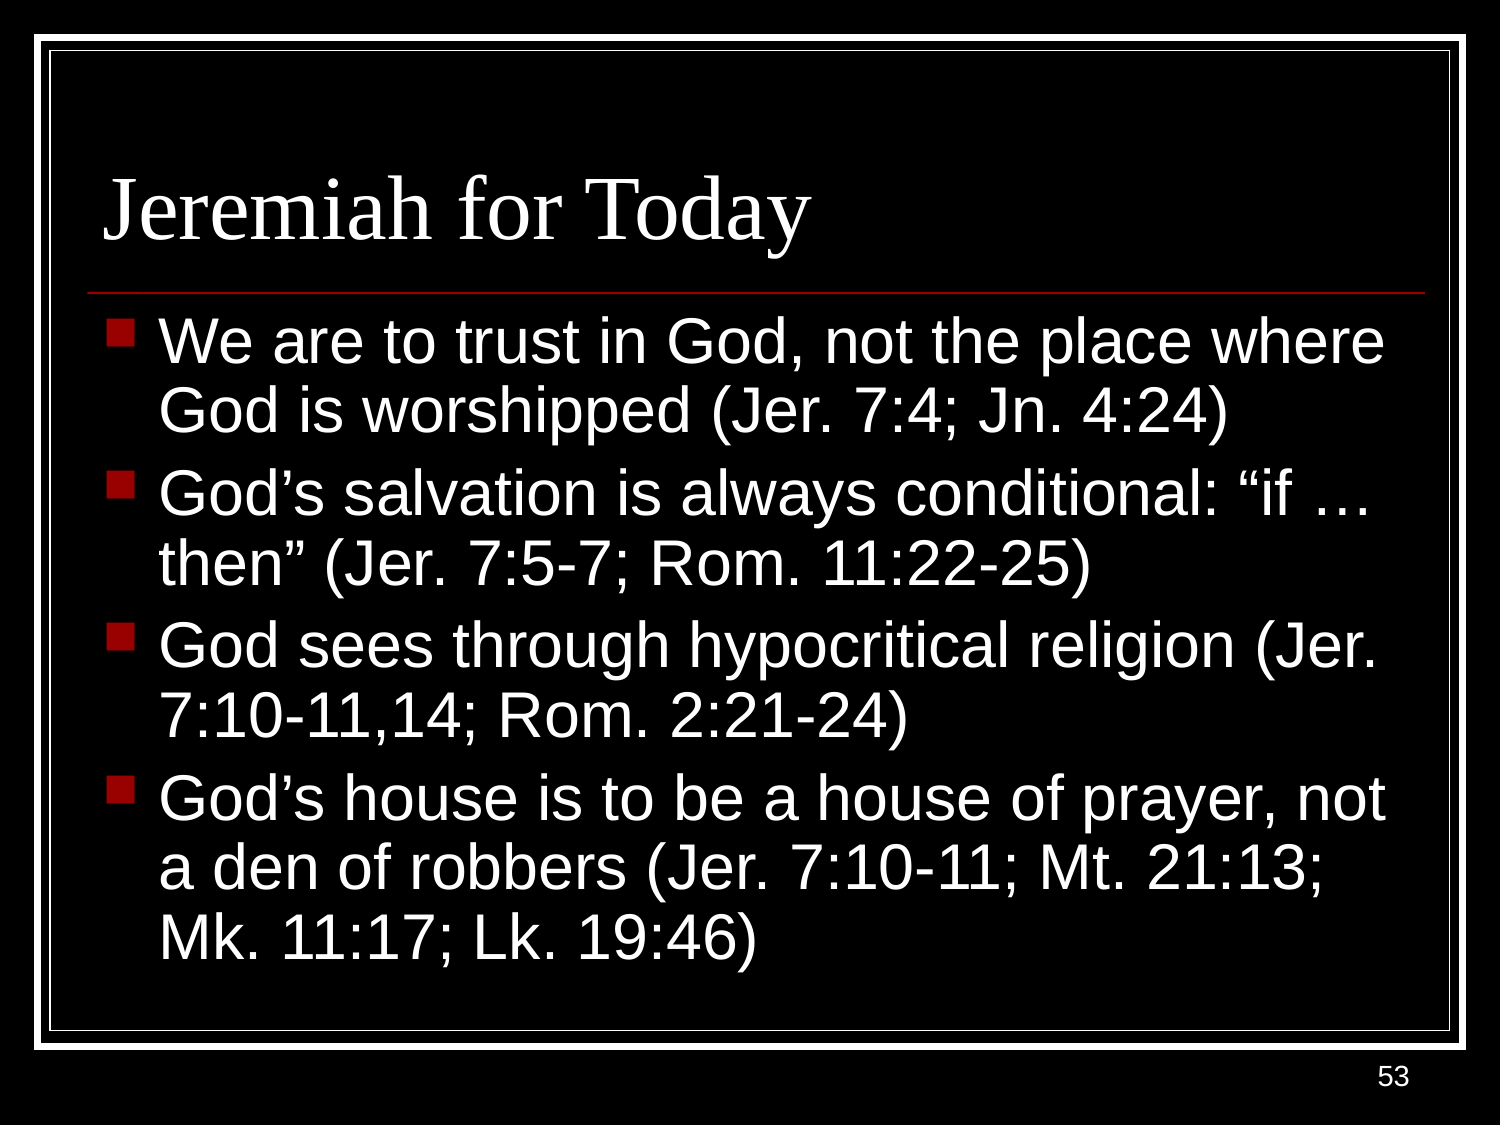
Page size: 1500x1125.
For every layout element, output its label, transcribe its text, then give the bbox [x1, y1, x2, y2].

title Jeremiah for Today [87, 77, 1425, 266]
list We are to trust in God, not the place where God is worshipped (Jer. 7:4; Jn. 4:24) God’s salvation is always conditional: “if … then” (Jer. 7:5-7; Rom. 11:22-25) God sees through hypocritical religion (Jer. 7:10-11,14; Rom. 2:21-24) God’s house is to be a house of prayer, not a den of robbers (Jer. 7:10-11; Mt. 21:13; Mk. 11:17; Lk. 19:46) [87, 299, 1425, 1024]
slide_number 53 [1112, 1025, 1425, 1100]
